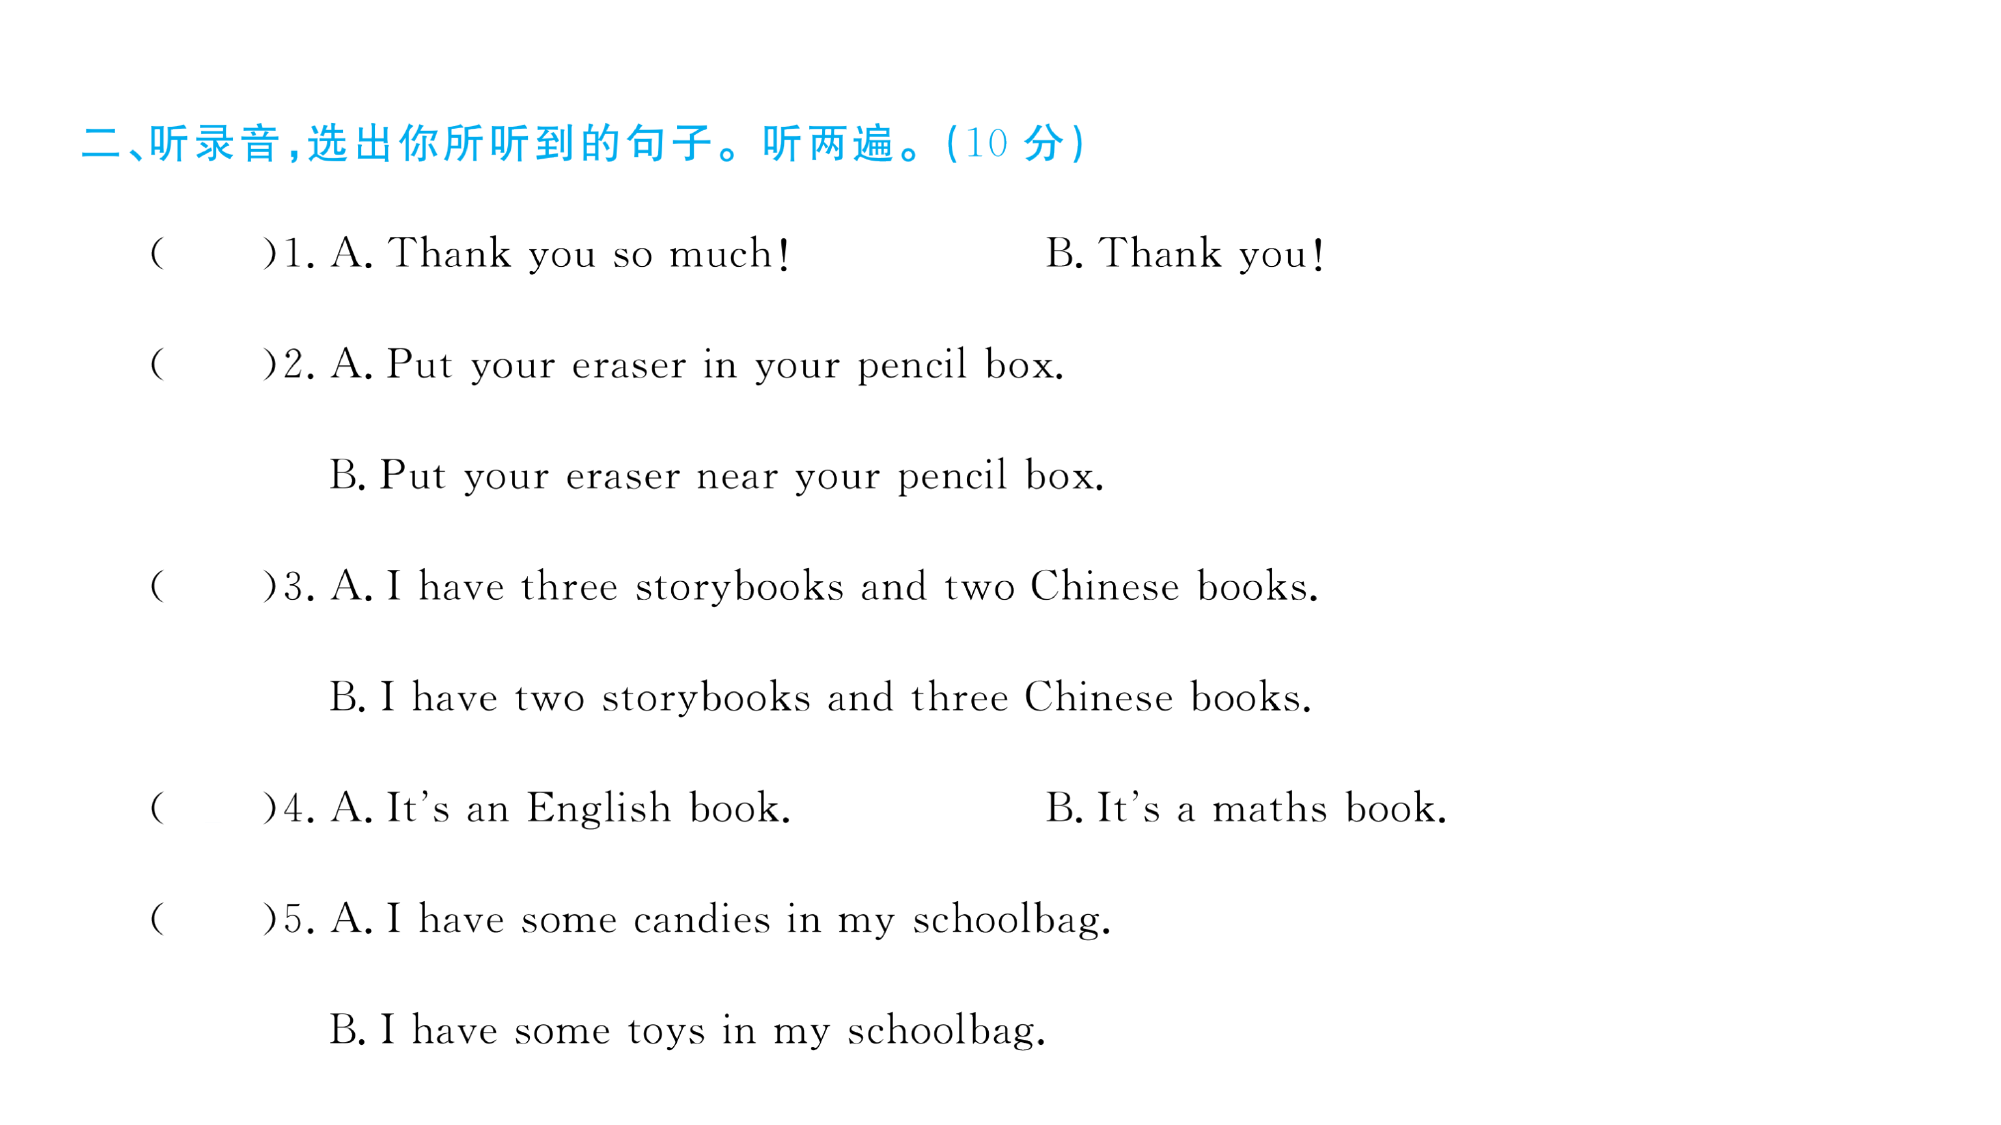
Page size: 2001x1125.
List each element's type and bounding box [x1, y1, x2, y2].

picture [78, 110, 1873, 1056]
